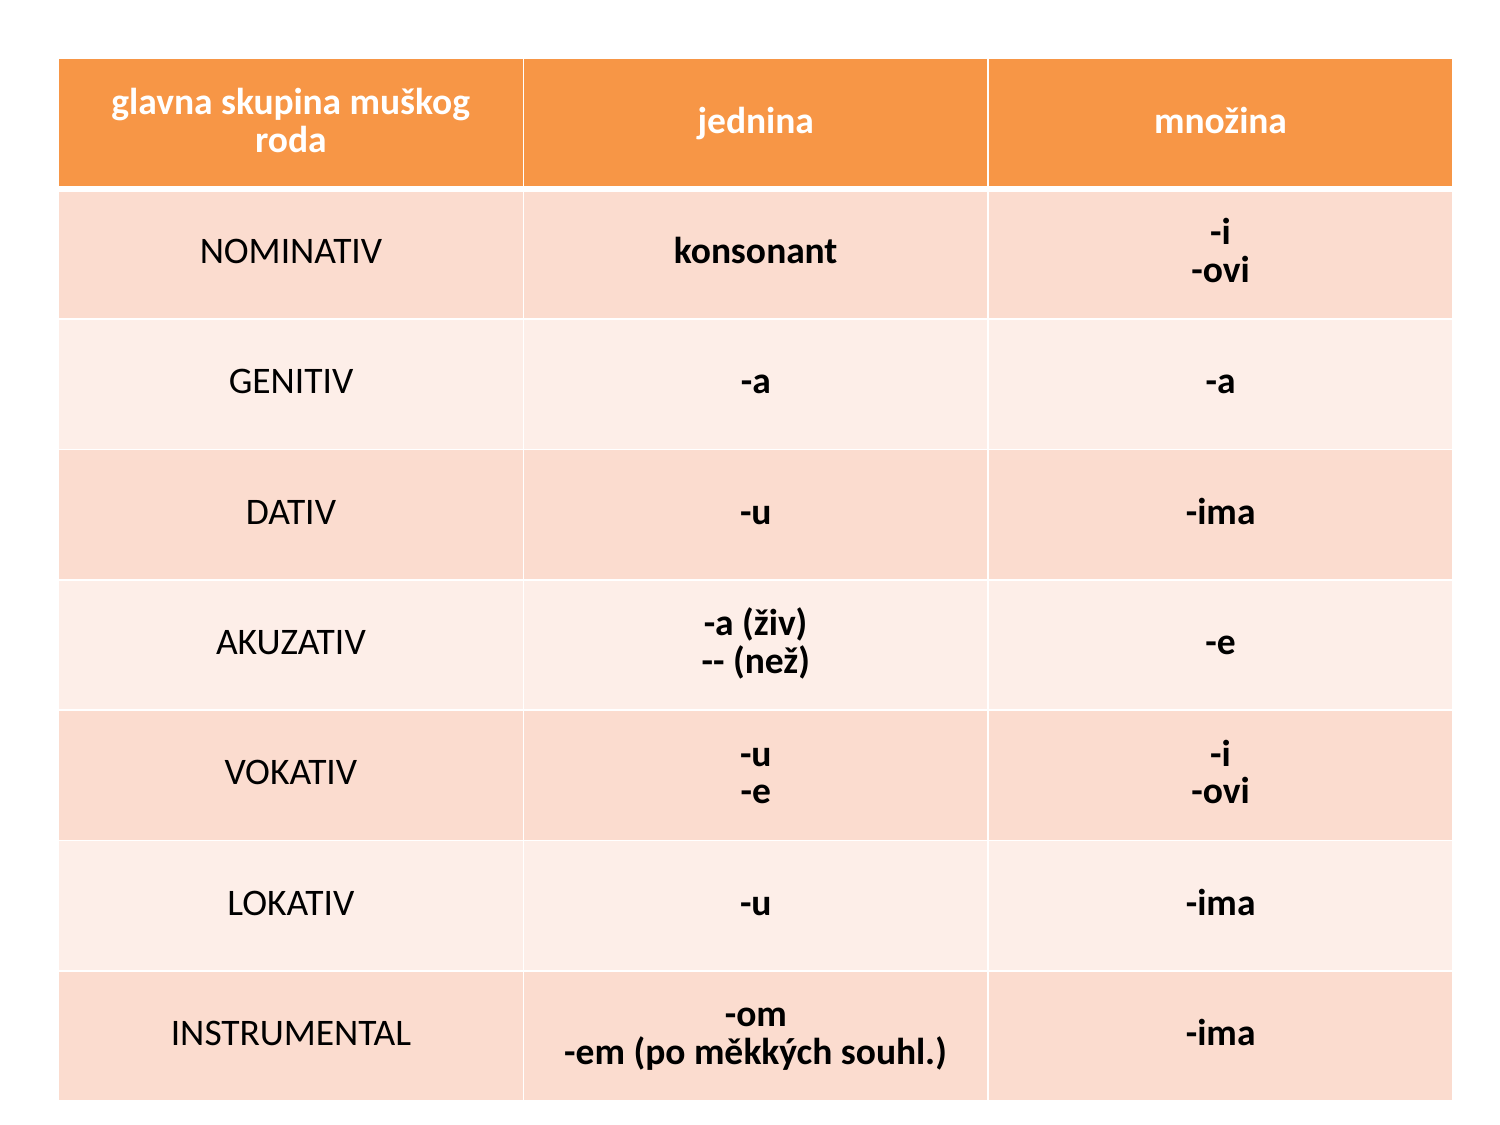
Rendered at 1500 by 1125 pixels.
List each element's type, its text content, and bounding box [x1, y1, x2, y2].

table_cell NOMINATIV [59, 192, 523, 318]
table_cell INSTRUMENTAL [59, 972, 523, 1100]
table_cell LOKATIV [59, 841, 523, 970]
table_cell -a [989, 320, 1452, 449]
table_cell -ima [989, 972, 1452, 1100]
table_cell DATIV [59, 450, 523, 579]
table_cell VOKATIV [59, 711, 523, 840]
table_cell -u -e [524, 711, 987, 840]
table_cell AKUZATIV [59, 581, 523, 709]
table_cell -i -ovi [989, 711, 1452, 840]
table_cell -ima [989, 841, 1452, 970]
table_cell -u [524, 450, 987, 579]
table_cell -u [524, 841, 987, 970]
table_cell -ima [989, 450, 1452, 579]
table_header glavna skupina muškog roda [59, 59, 523, 186]
table_cell -i -ovi [989, 192, 1452, 318]
table_cell -a [524, 320, 987, 449]
table_cell konsonant [524, 192, 987, 318]
table_cell -e [989, 581, 1452, 709]
table_cell -a (živ) -- (než) [524, 581, 987, 709]
table_cell GENITIV [59, 320, 523, 449]
table_cell -om -em (po měkkých souhl.) [524, 972, 987, 1100]
table_header množina [989, 59, 1452, 186]
table_header jednina [524, 59, 987, 186]
